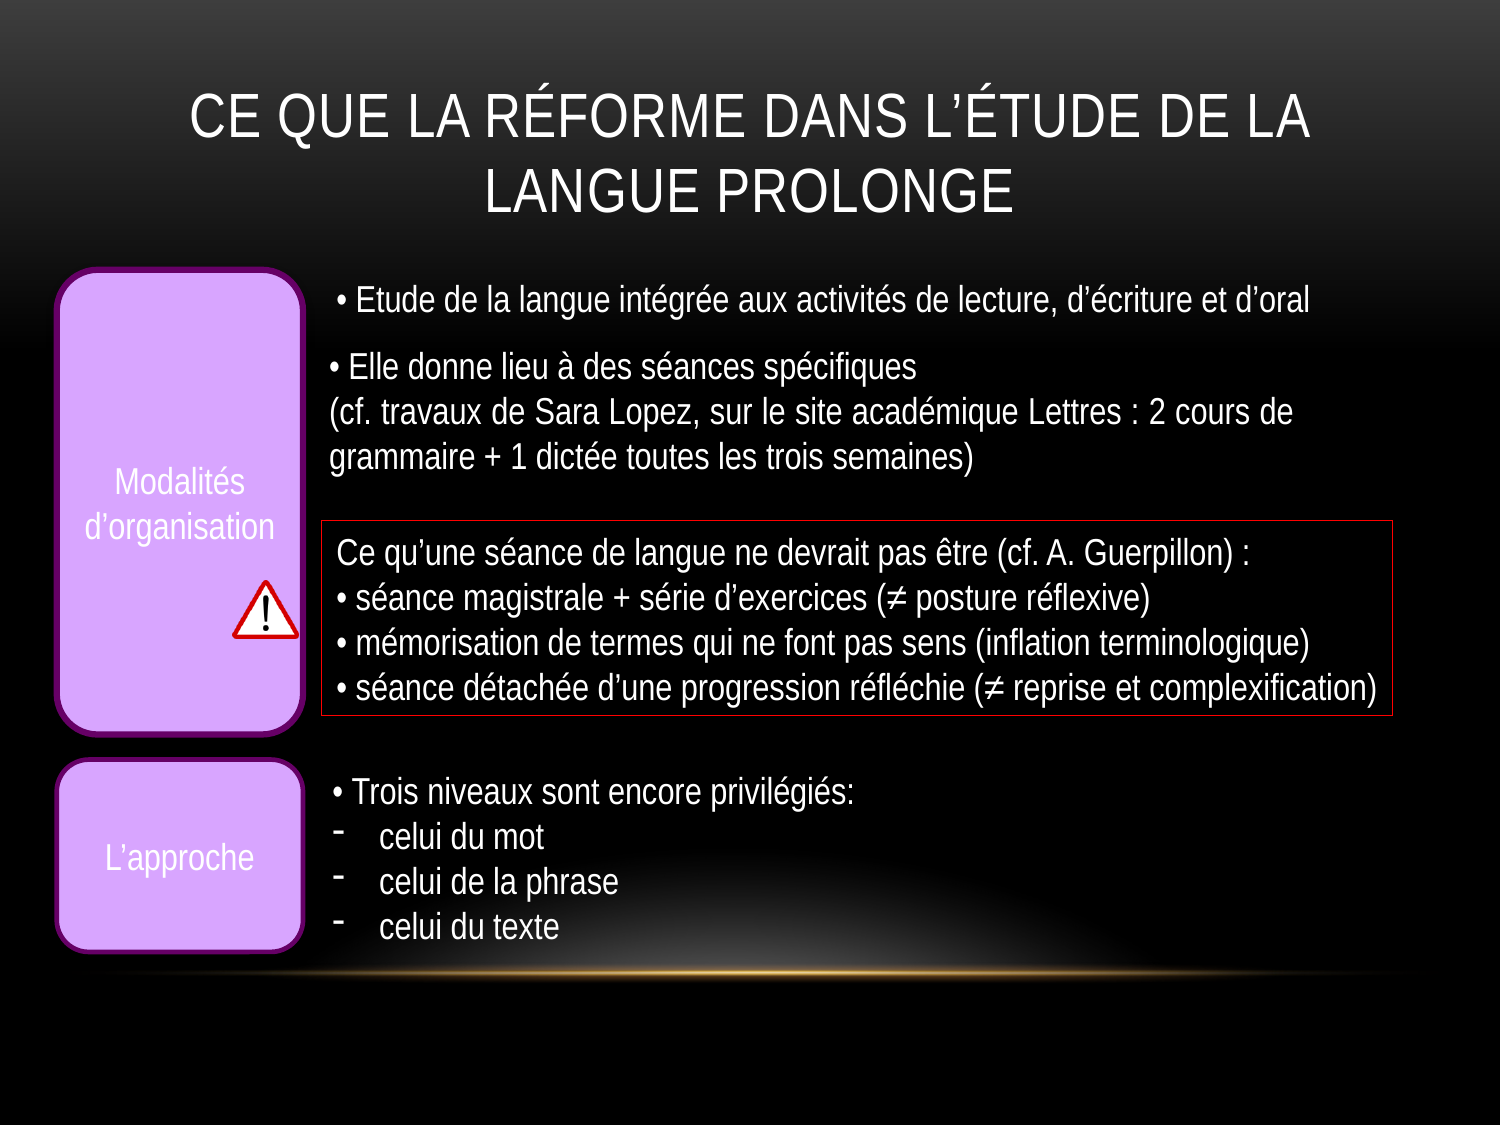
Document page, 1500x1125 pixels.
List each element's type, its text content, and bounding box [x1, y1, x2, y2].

text_box [299, 581, 305, 643]
text_box Modalités d’organisation [56, 269, 304, 735]
text_box L’approche [55, 758, 304, 953]
text_box • Etude de la langue intégrée aux activités de lecture, d’écriture et d’oral [321, 268, 1326, 328]
text_box • Trois niveaux sont encore privilégiés: celui du mot celui de la phrase celui du texte [317, 759, 871, 955]
title ce que la réforme dans l’étude de la langue prolonge [99, 45, 1400, 233]
picture [0, 0, 1500, 1125]
text_box Ce qu’une séance de langue ne devrait pas être (cf. A. Guerpillon) : • séance magistrale + série d’exercices (≠ posture réflexive) • mémorisation de termes qui ne font pas sens (inflation terminologique) • séance détachée d’une progression réfléchie (≠ reprise et complexification) [321, 520, 1393, 716]
text_box • Elle donne lieu à des séances spécifiques (cf. travaux de Sara Lopez, sur le site académique Lettres : 2 cours de grammaire + 1 dictée toutes les trois semaines) [314, 334, 1309, 485]
